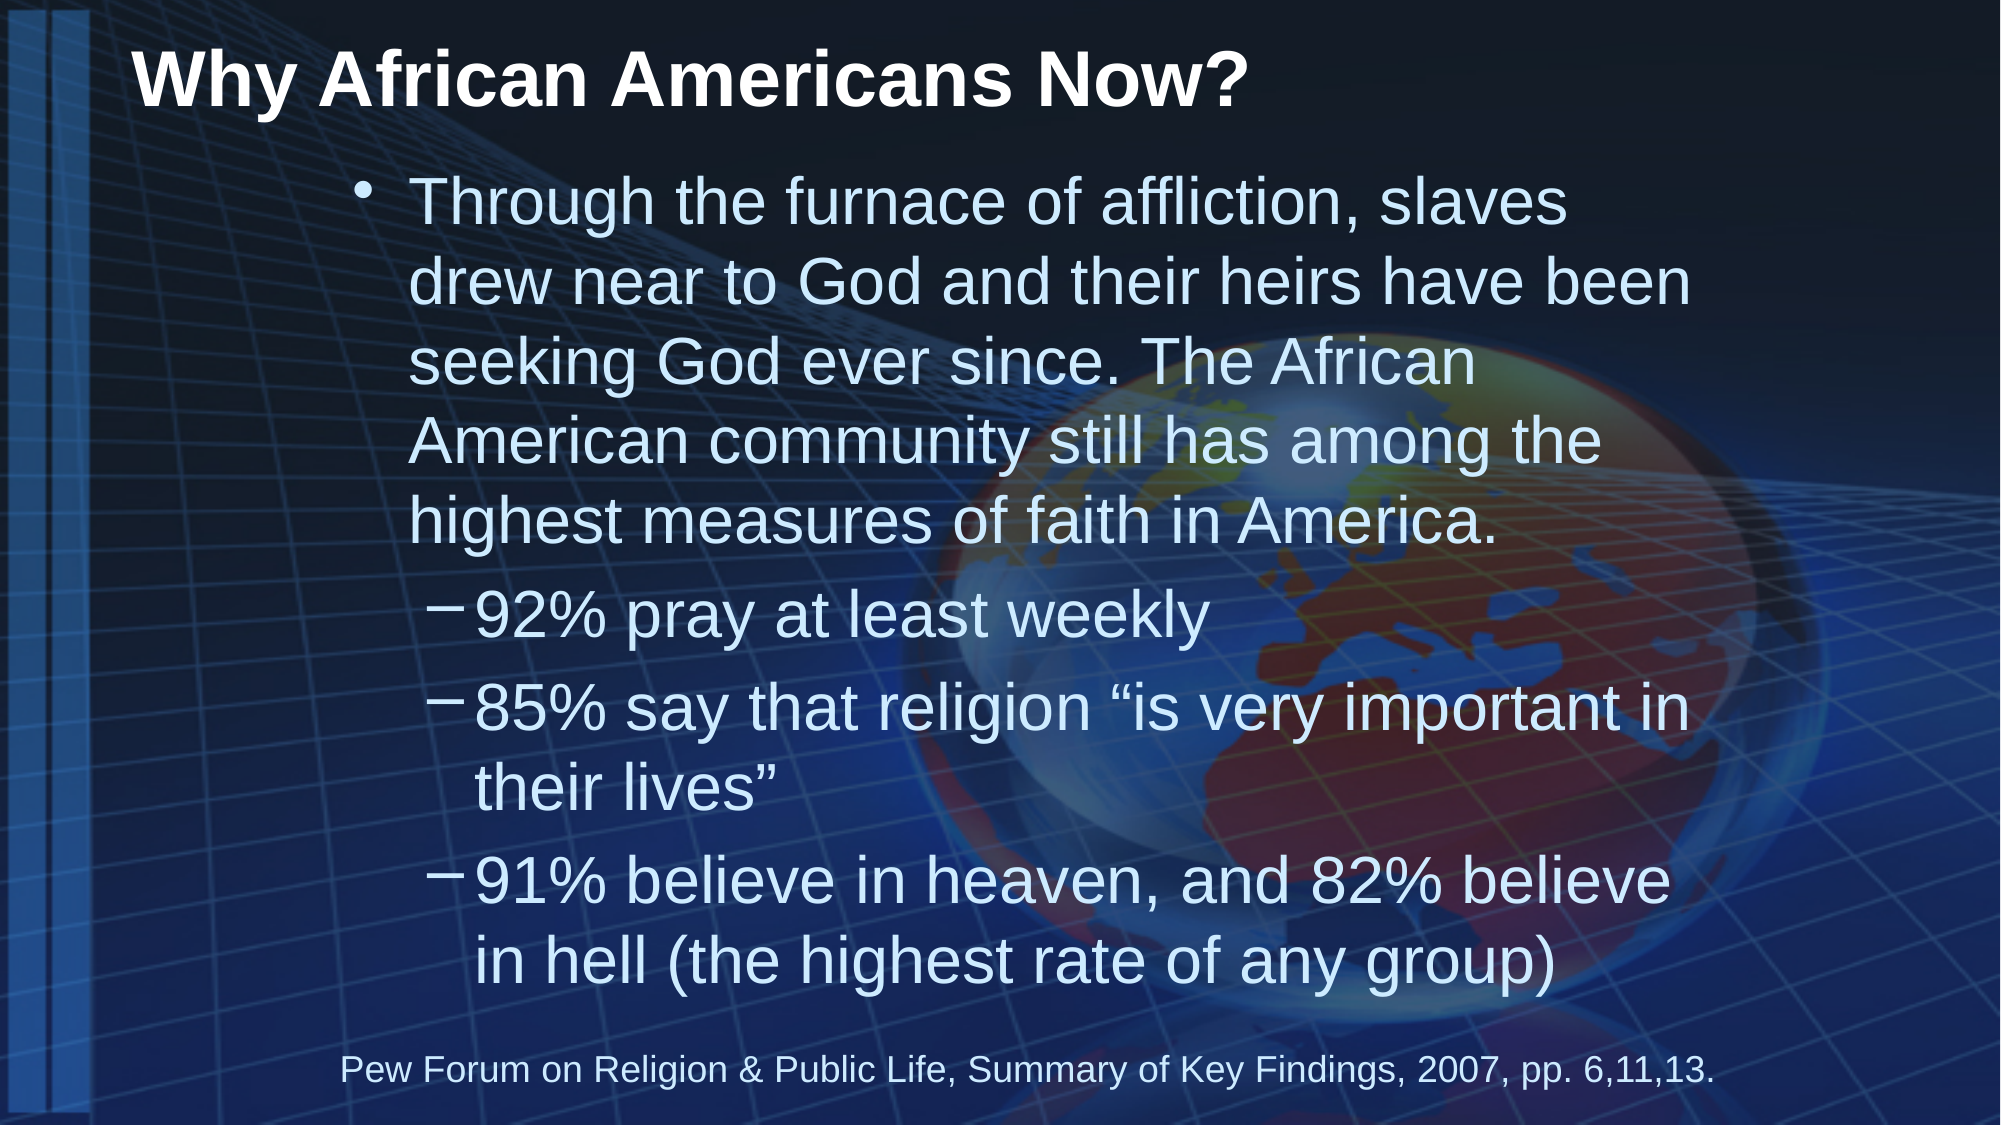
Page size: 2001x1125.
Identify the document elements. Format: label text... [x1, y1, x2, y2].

list Through the furnace of affliction, slaves drew near to God and their heirs have been seeking God ever since. The African American community still has among the highest measures of faith in America. 92% pray at least weekly 85% say that religion “is very important in their lives” 91% believe in heaven, and 82% believe in hell (the highest rate of any group) [337, 149, 1713, 1025]
text_box Pew Forum on Religion & Public Life, Summary of Key Findings, 2007, pp. 6,11,13. [324, 1037, 1750, 1098]
title Why African Americans Now? [116, 12, 1950, 138]
picture [0, 0, 2001, 1125]
